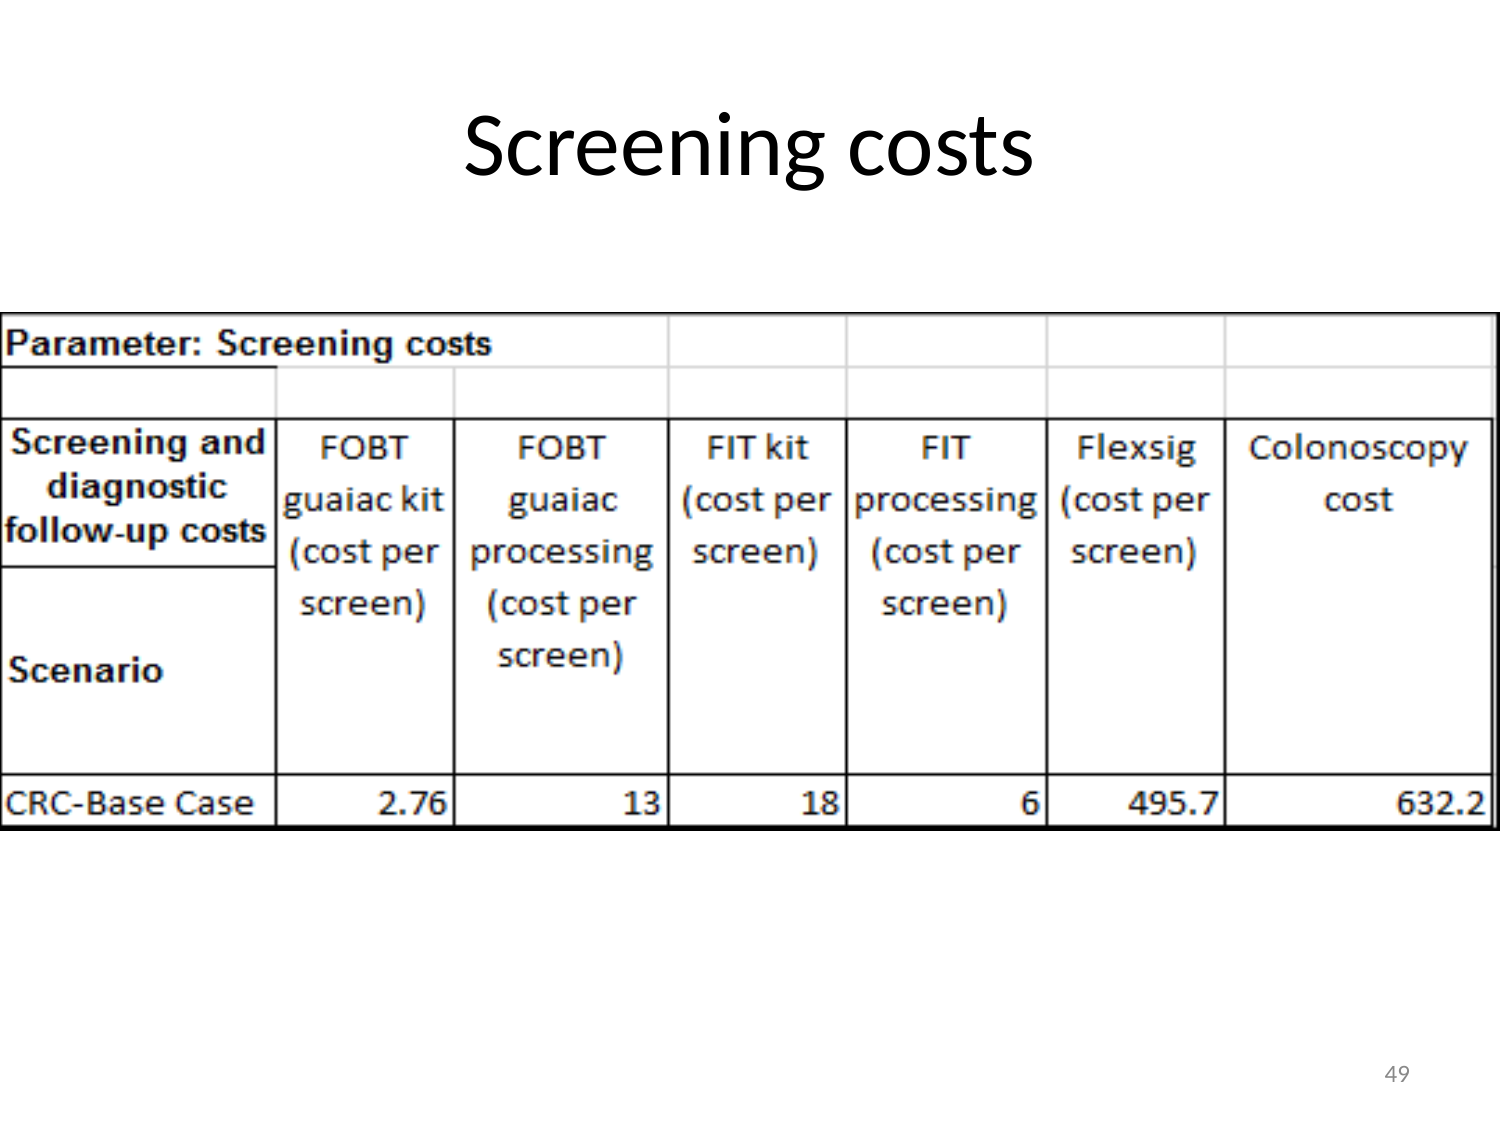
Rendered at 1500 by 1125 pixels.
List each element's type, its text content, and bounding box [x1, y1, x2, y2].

picture [0, 312, 1500, 831]
title Screening costs [75, 45, 1425, 233]
slide_number 49 [1074, 1042, 1425, 1103]
